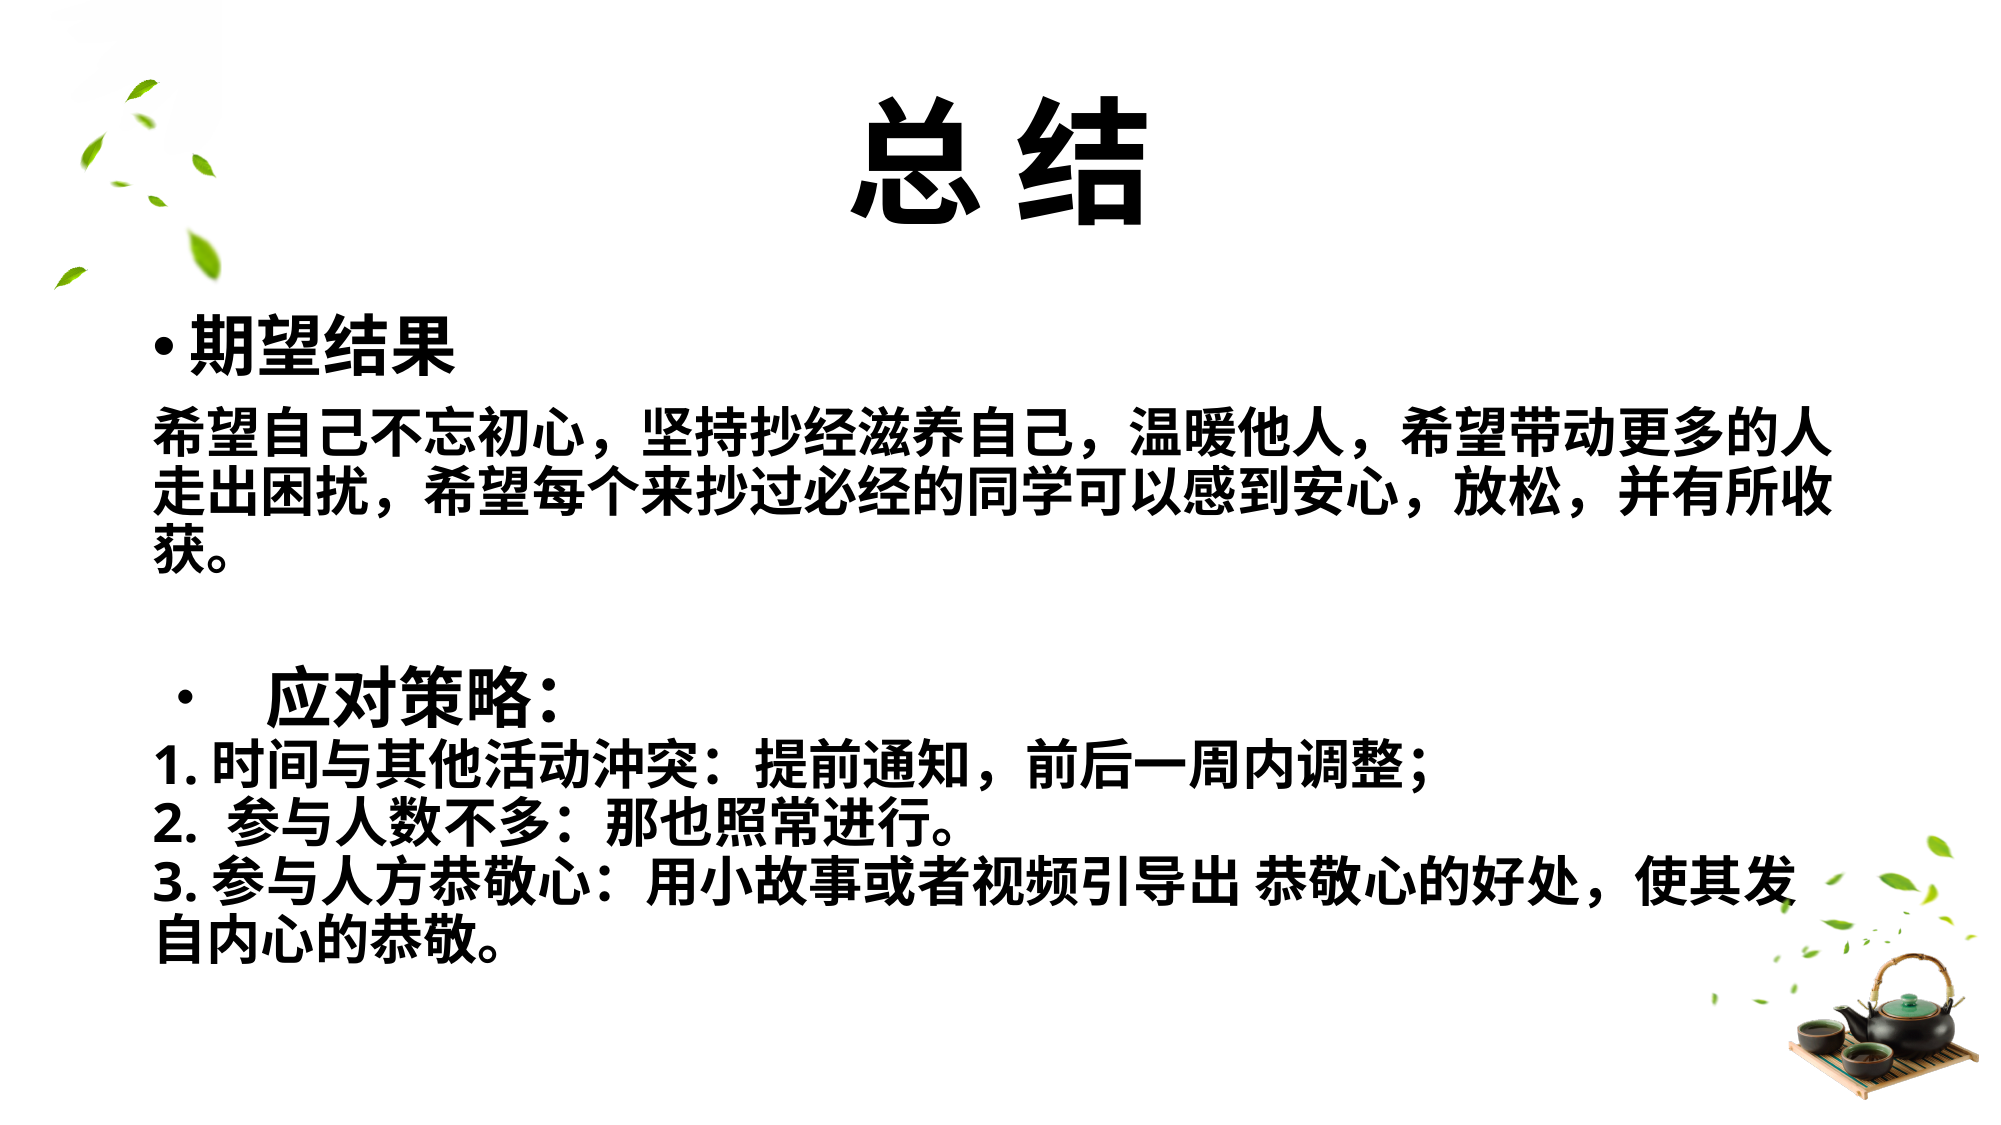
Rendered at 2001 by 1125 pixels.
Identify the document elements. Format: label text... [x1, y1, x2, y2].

picture [17, 0, 222, 333]
picture [1699, 827, 2000, 1125]
title 总 结 [222, 59, 1863, 214]
list 期望结果 希望自己不忘初心，坚持抄经滋养自己，温暖他人，希望带动更多的人走出困扰，希望每个来抄过必经的同学可以感到安心，放松，并有所收获。 • 应对策略： 1.时间与其他活动沖突：提前通知，前后一周内调整； 2. 参与人数不多：那也照常进行。 3.参与人方恭敬心：用小故事或者视频引导出 恭敬心的好处，使其发自内心的恭敬。 [137, 214, 1863, 1102]
